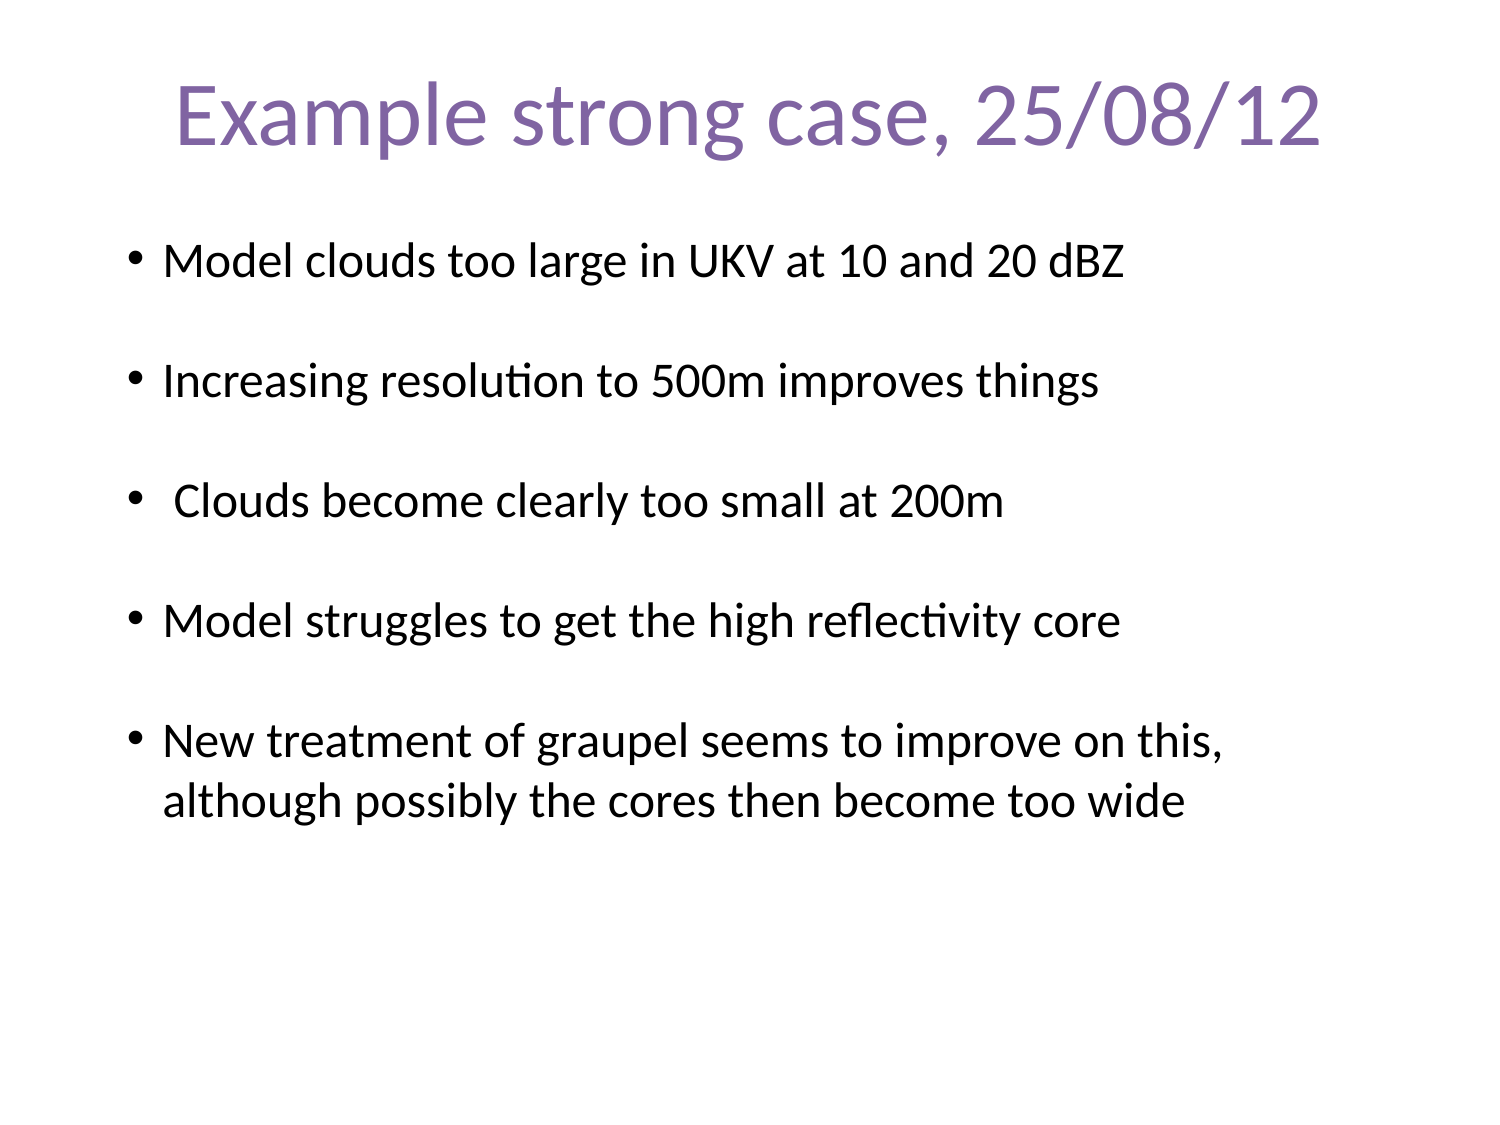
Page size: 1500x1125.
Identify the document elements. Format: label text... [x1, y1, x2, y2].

title Example strong case, 25/08/12 [0, 44, 1500, 173]
text_box Model clouds too large in UKV at 10 and 20 dBZ Increasing resolution to 500m improves things Clouds become clearly too small at 200m Model struggles to get the high reflectivity core New treatment of graupel seems to improve on this, although possibly the cores then become too wide [112, 219, 1400, 895]
text_box [74, 208, 1425, 1106]
